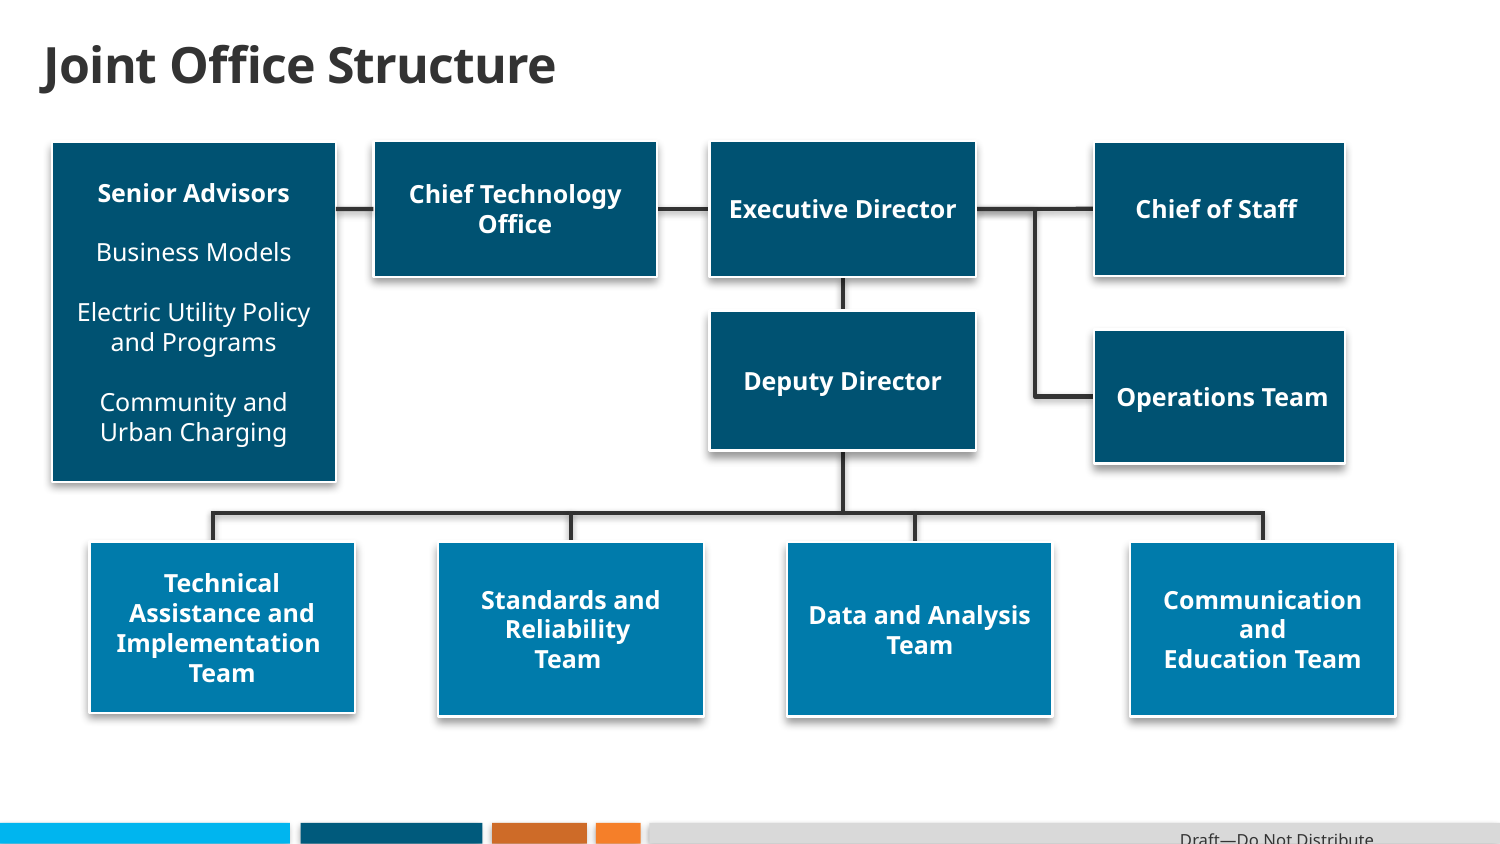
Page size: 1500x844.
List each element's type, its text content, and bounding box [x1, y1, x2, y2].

text_box Technical Assistance and Implementation Team [89, 541, 356, 714]
text_box Data and Analysis Team [786, 541, 1053, 717]
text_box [975, 208, 1095, 397]
text_box Senior Advisors Business Models Electric Utility Policy and Programs Community and Urban Charging [51, 141, 336, 482]
text_box Chief of Staff [1094, 141, 1345, 277]
text_box Standards and Reliability Team [438, 541, 704, 717]
text_box Executive Director [709, 140, 977, 278]
title Joint Office Structure [28, 0, 1379, 132]
text_box Deputy Director [709, 310, 977, 451]
text_box Communication and Education Team [1129, 541, 1396, 717]
text_box Chief Technology Office [373, 140, 658, 278]
text_box Draft—Do Not Distribute [883, 822, 1390, 844]
text_box Operations Team [1094, 329, 1345, 464]
